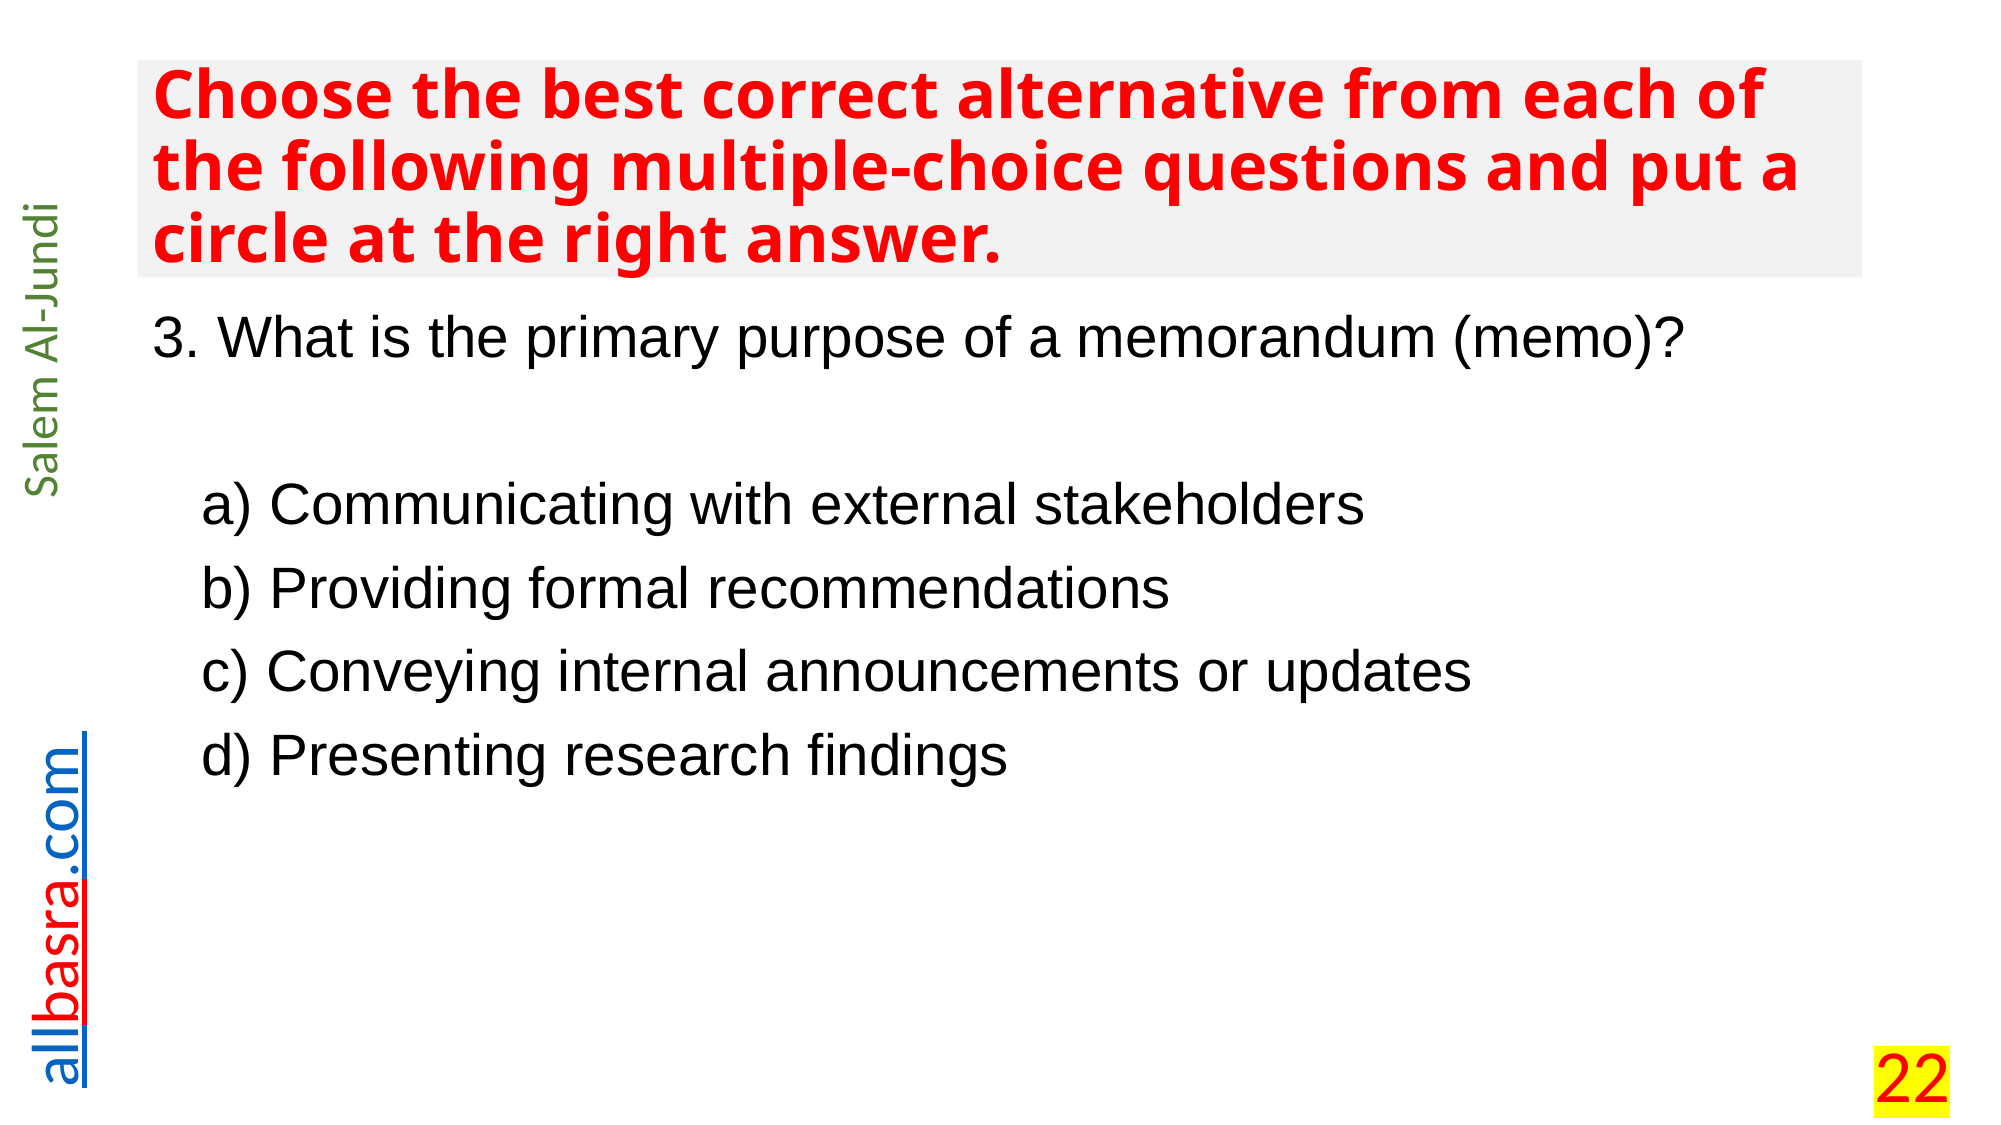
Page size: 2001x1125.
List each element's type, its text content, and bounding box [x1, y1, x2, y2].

list 3. What is the primary purpose of a memorandum (memo)? a) Communicating with external stakeholders b) Providing formal recommendations c) Conveying internal announcements or updates d) Presenting research findings [137, 299, 1863, 1014]
title Choose the best correct alternative from each of the following multiple-choice questions and put a circle at the right answer. [137, 59, 1863, 278]
slide_number 22 [1840, 1027, 1984, 1118]
